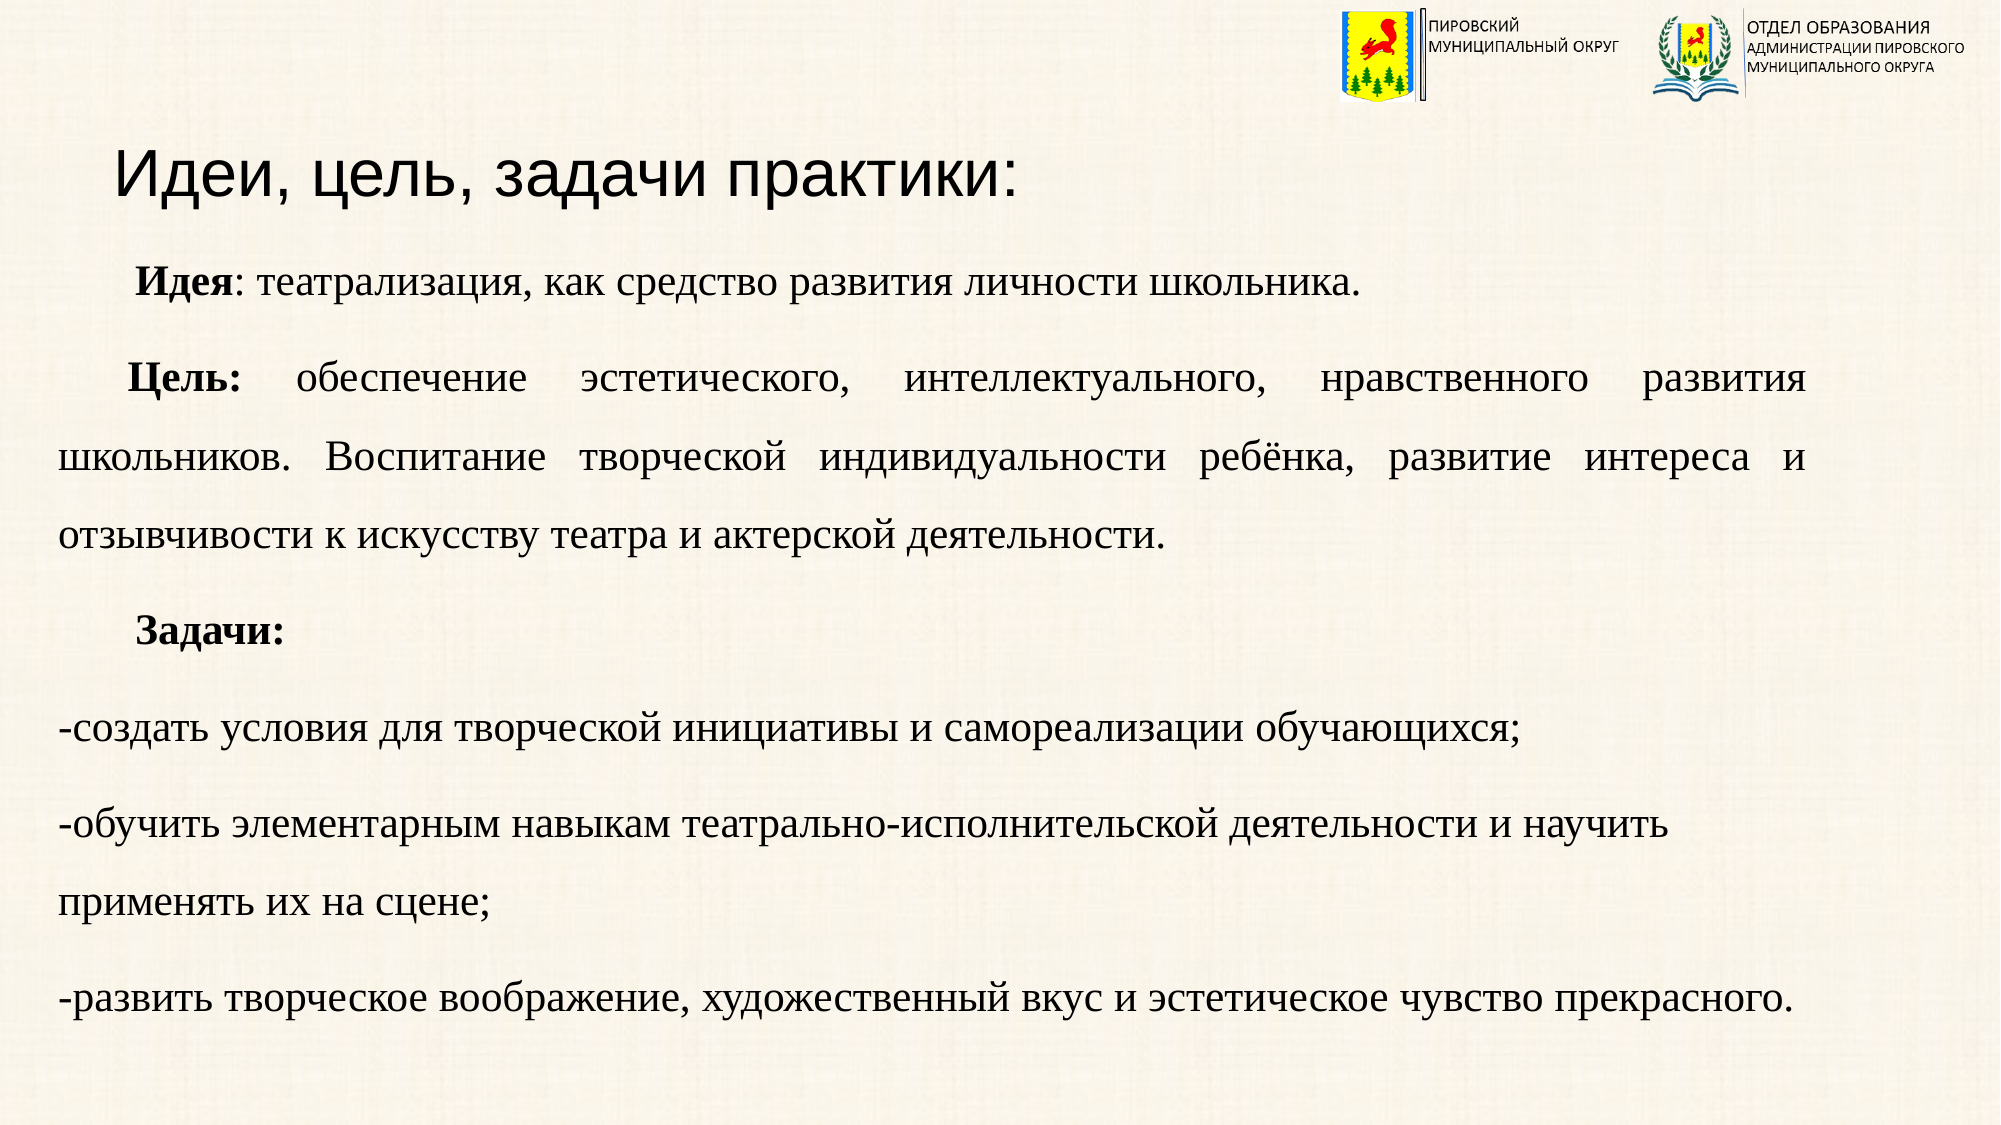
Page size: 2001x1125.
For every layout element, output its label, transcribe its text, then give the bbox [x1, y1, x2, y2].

picture [1339, 0, 2000, 125]
list Идея: театрализация, как средство развития личности школьника. Цель: обеспечение эстетического, интеллектуального, нравственного развития школьников. Воспитание творческой индивидуальности ребёнка, развитие интереса и отзывчивости к искусству театра и актерской деятельности. Задачи: -создать условия для творческой инициативы и самореализации обучающихся; -обучить элементарным навыкам театрально-исполнительской деятельности и научить применять их на сцене; -развить творческое воображение, художественный вкус и эстетическое чувство прекрасного. [43, 218, 1824, 1075]
title Идеи, цель, задачи практики: [98, 125, 1824, 218]
